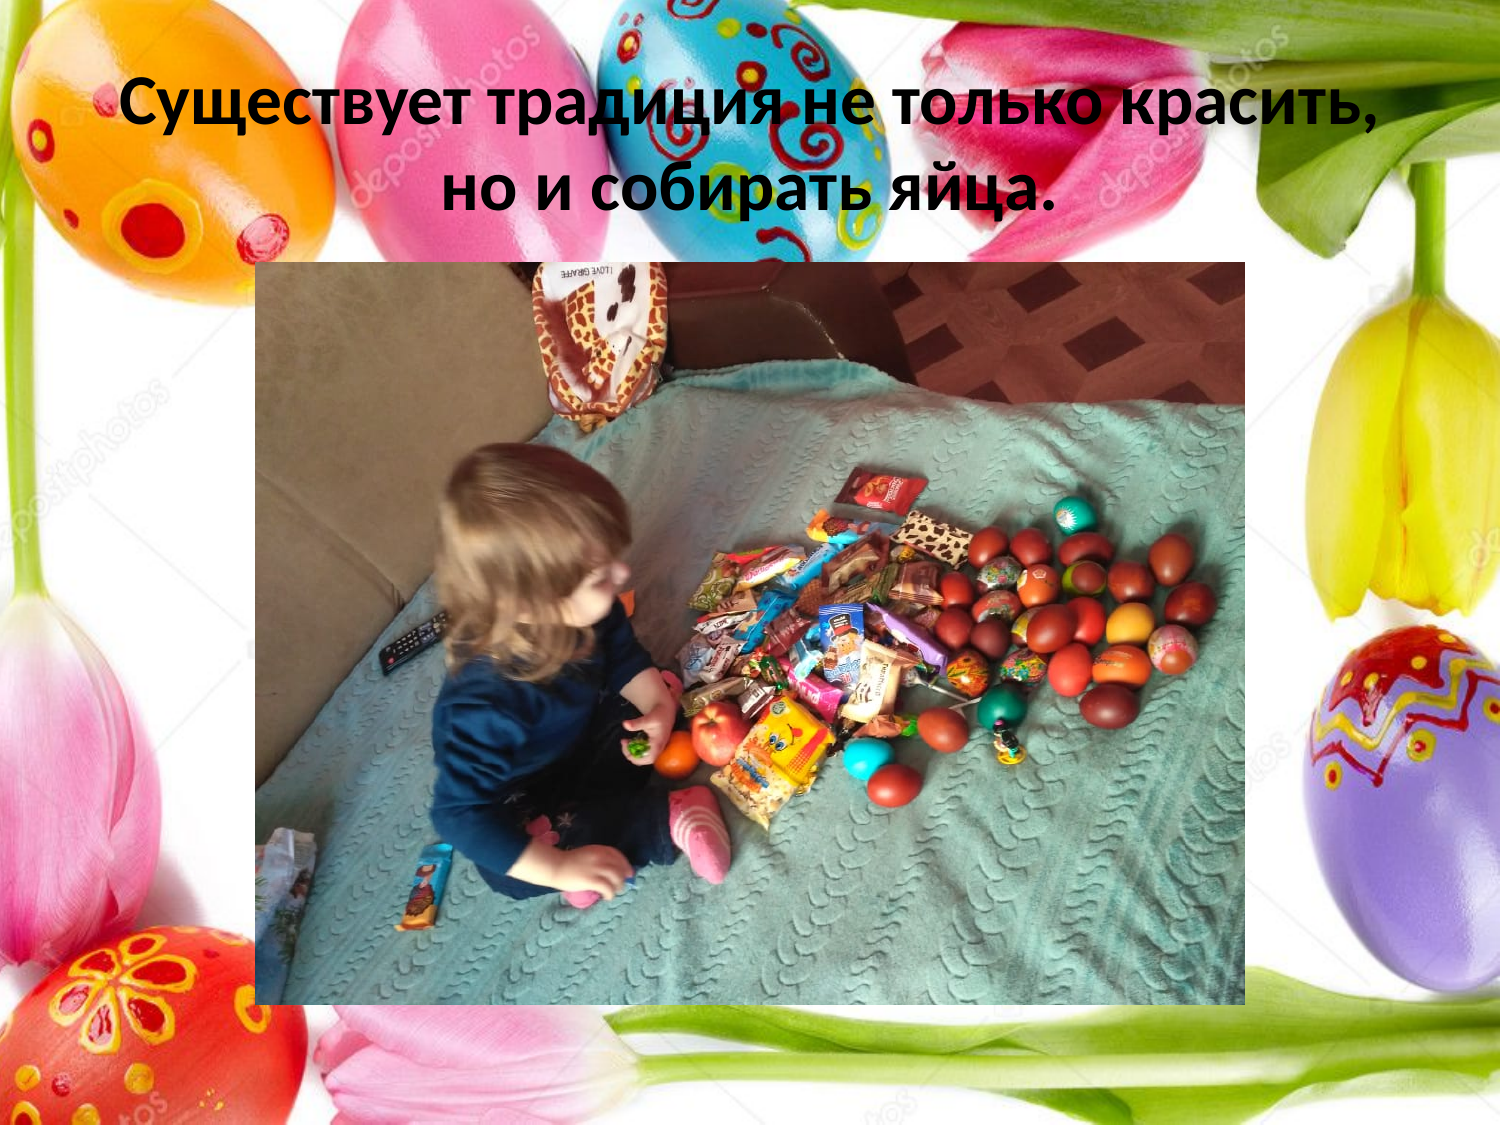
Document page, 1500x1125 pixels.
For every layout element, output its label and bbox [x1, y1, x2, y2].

picture [0, 0, 1500, 1125]
list [254, 261, 1246, 1006]
